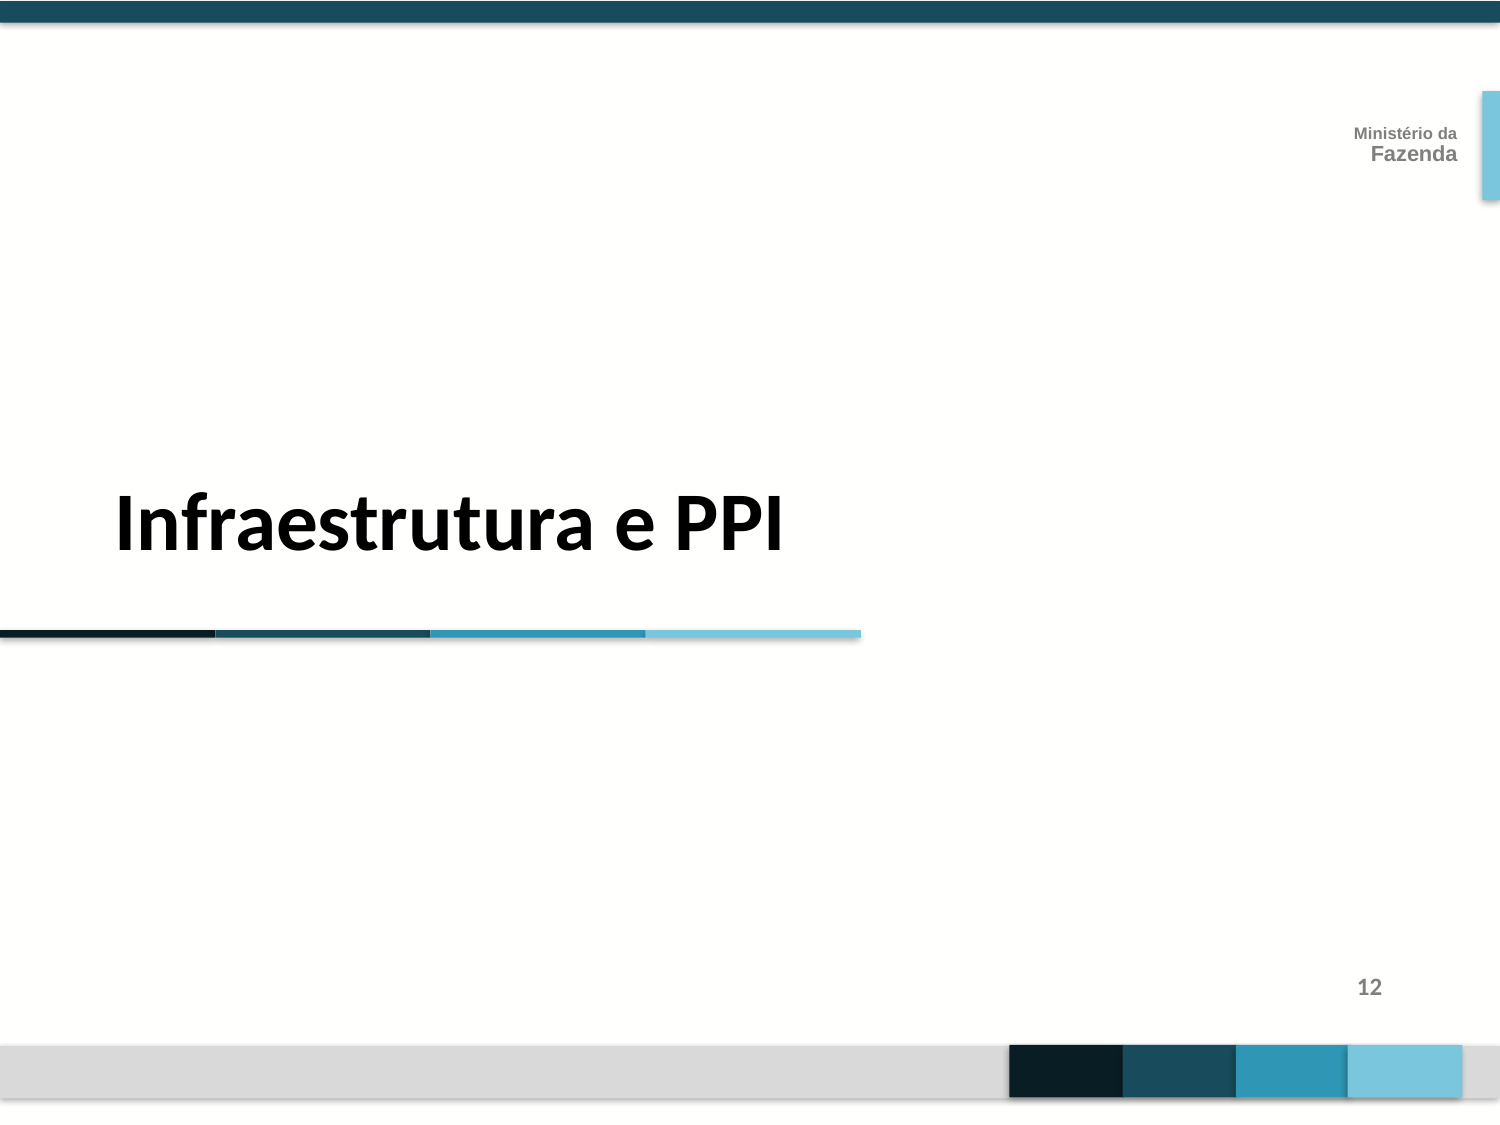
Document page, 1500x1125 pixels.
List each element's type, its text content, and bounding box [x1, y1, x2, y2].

list Infraestrutura e PPI [99, 394, 1423, 640]
